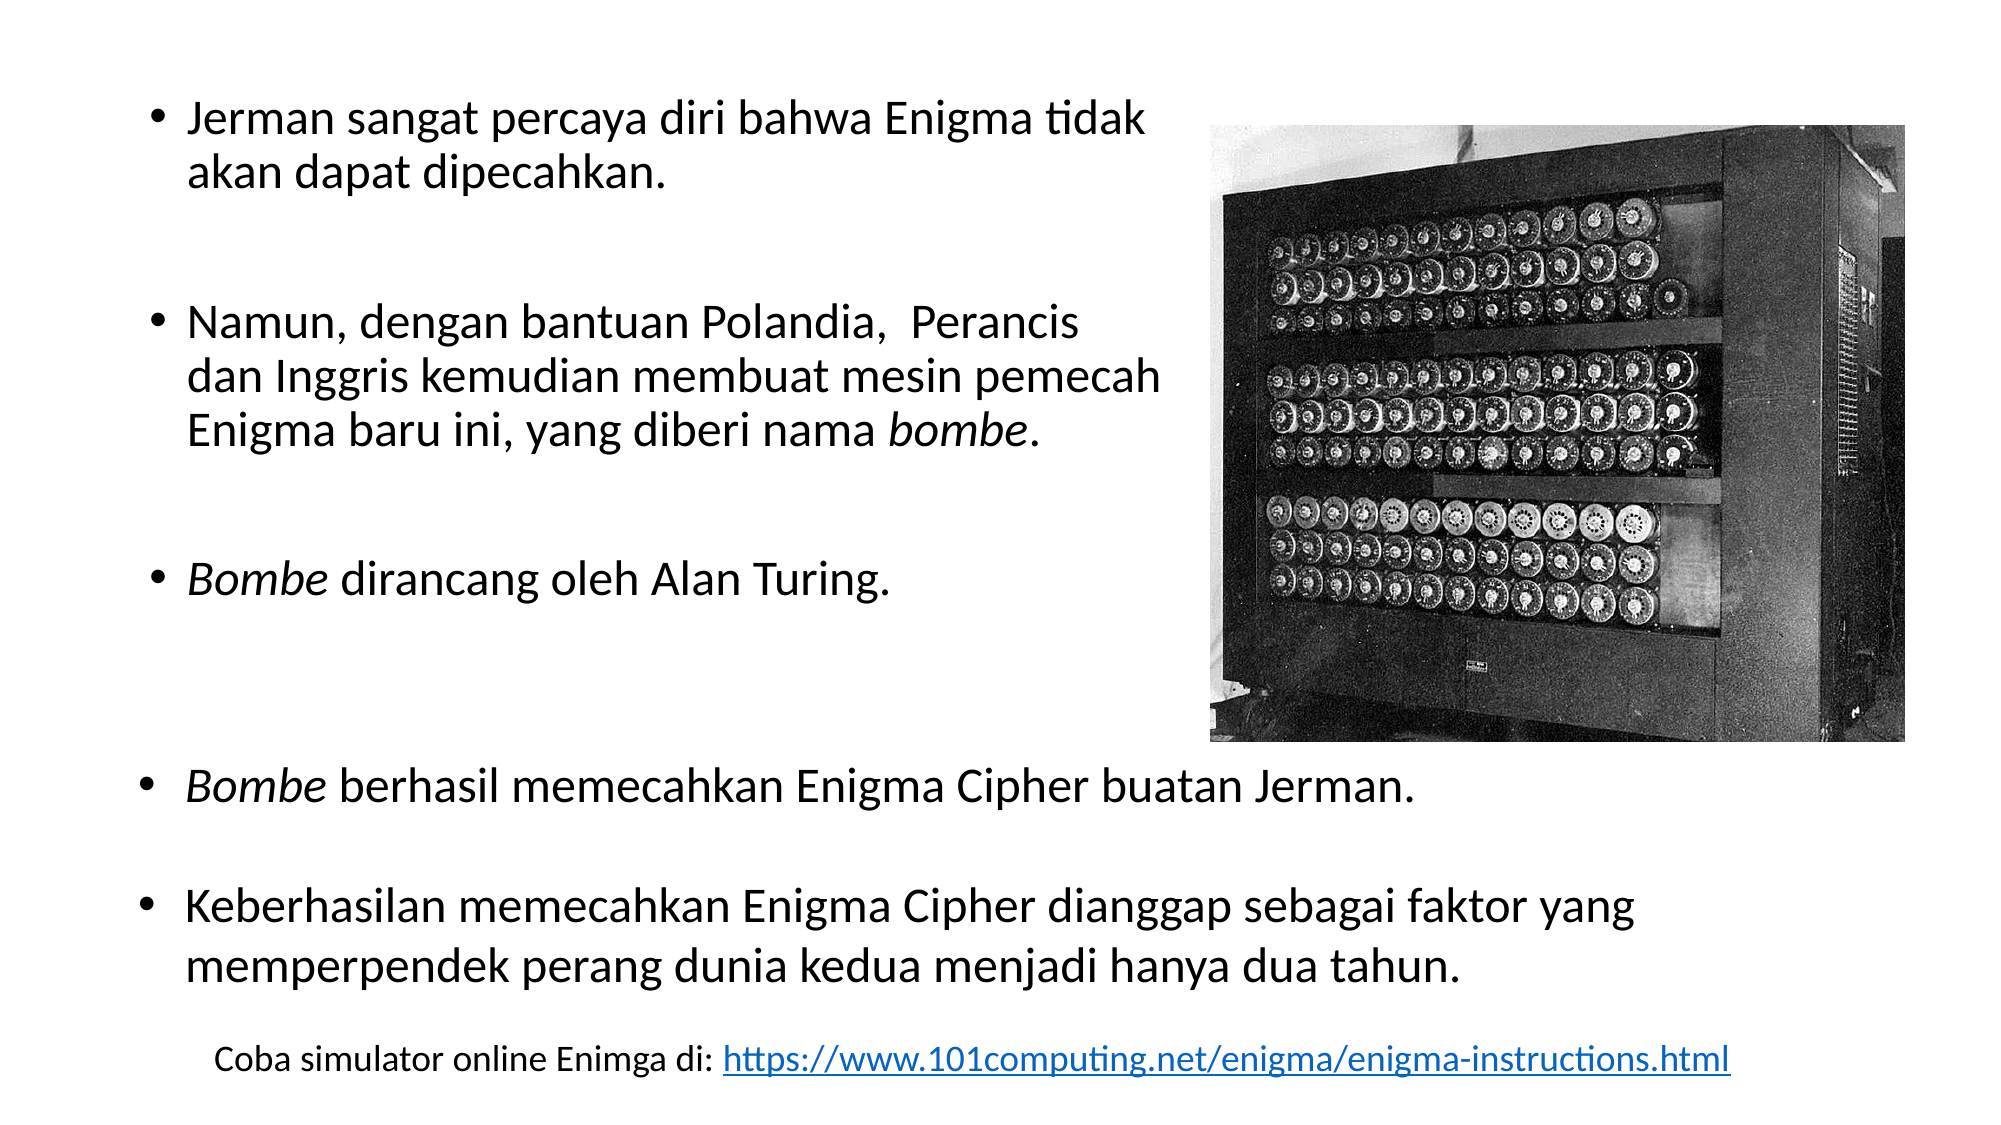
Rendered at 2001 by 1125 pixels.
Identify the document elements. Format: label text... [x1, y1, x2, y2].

list Jerman sangat percaya diri bahwa Enigma tidak akan dapat dipecahkan. Namun, dengan bantuan Polandia, Perancis dan Inggris kemudian membuat mesin pemecah Enigma baru ini, yang diberi nama bombe. Bombe dirancang oleh Alan Turing. [134, 83, 1181, 745]
text_box Coba simulator online Enimga di: https://www.101computing.net/enigma/enigma-instructions.html [199, 1026, 1755, 1087]
text_box Bombe berhasil memecahkan Enigma Cipher buatan Jerman. Keberhasilan memecahkan Enigma Cipher dianggap sebagai faktor yang memperpendek perang dunia kedua menjadi hanya dua tahun. [123, 745, 1877, 1001]
picture [1210, 125, 1905, 742]
